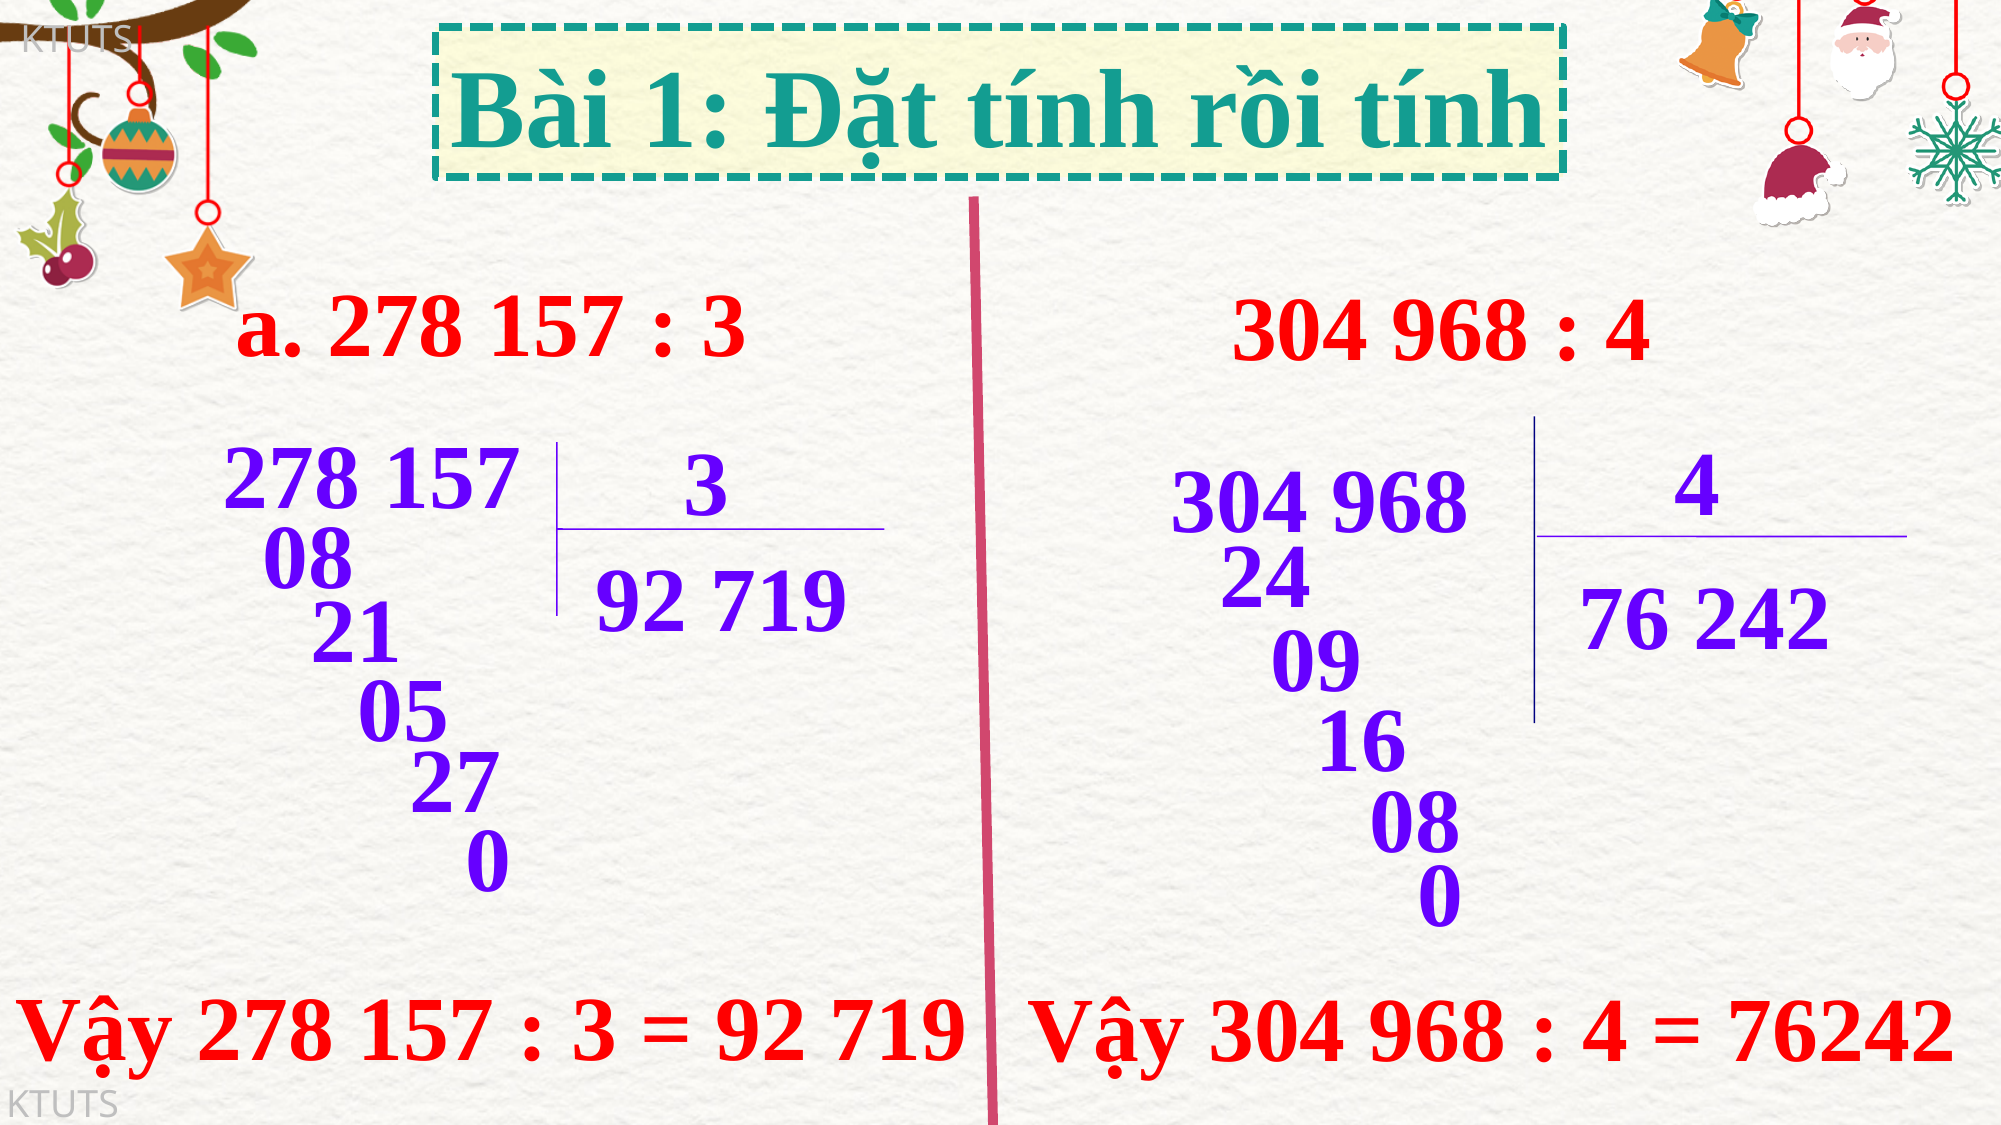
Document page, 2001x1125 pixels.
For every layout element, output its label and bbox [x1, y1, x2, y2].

text_box [1156, 416, 1983, 1125]
text_box [973, 196, 995, 1125]
picture [0, 0, 2001, 1125]
text_box [93, 409, 939, 1125]
